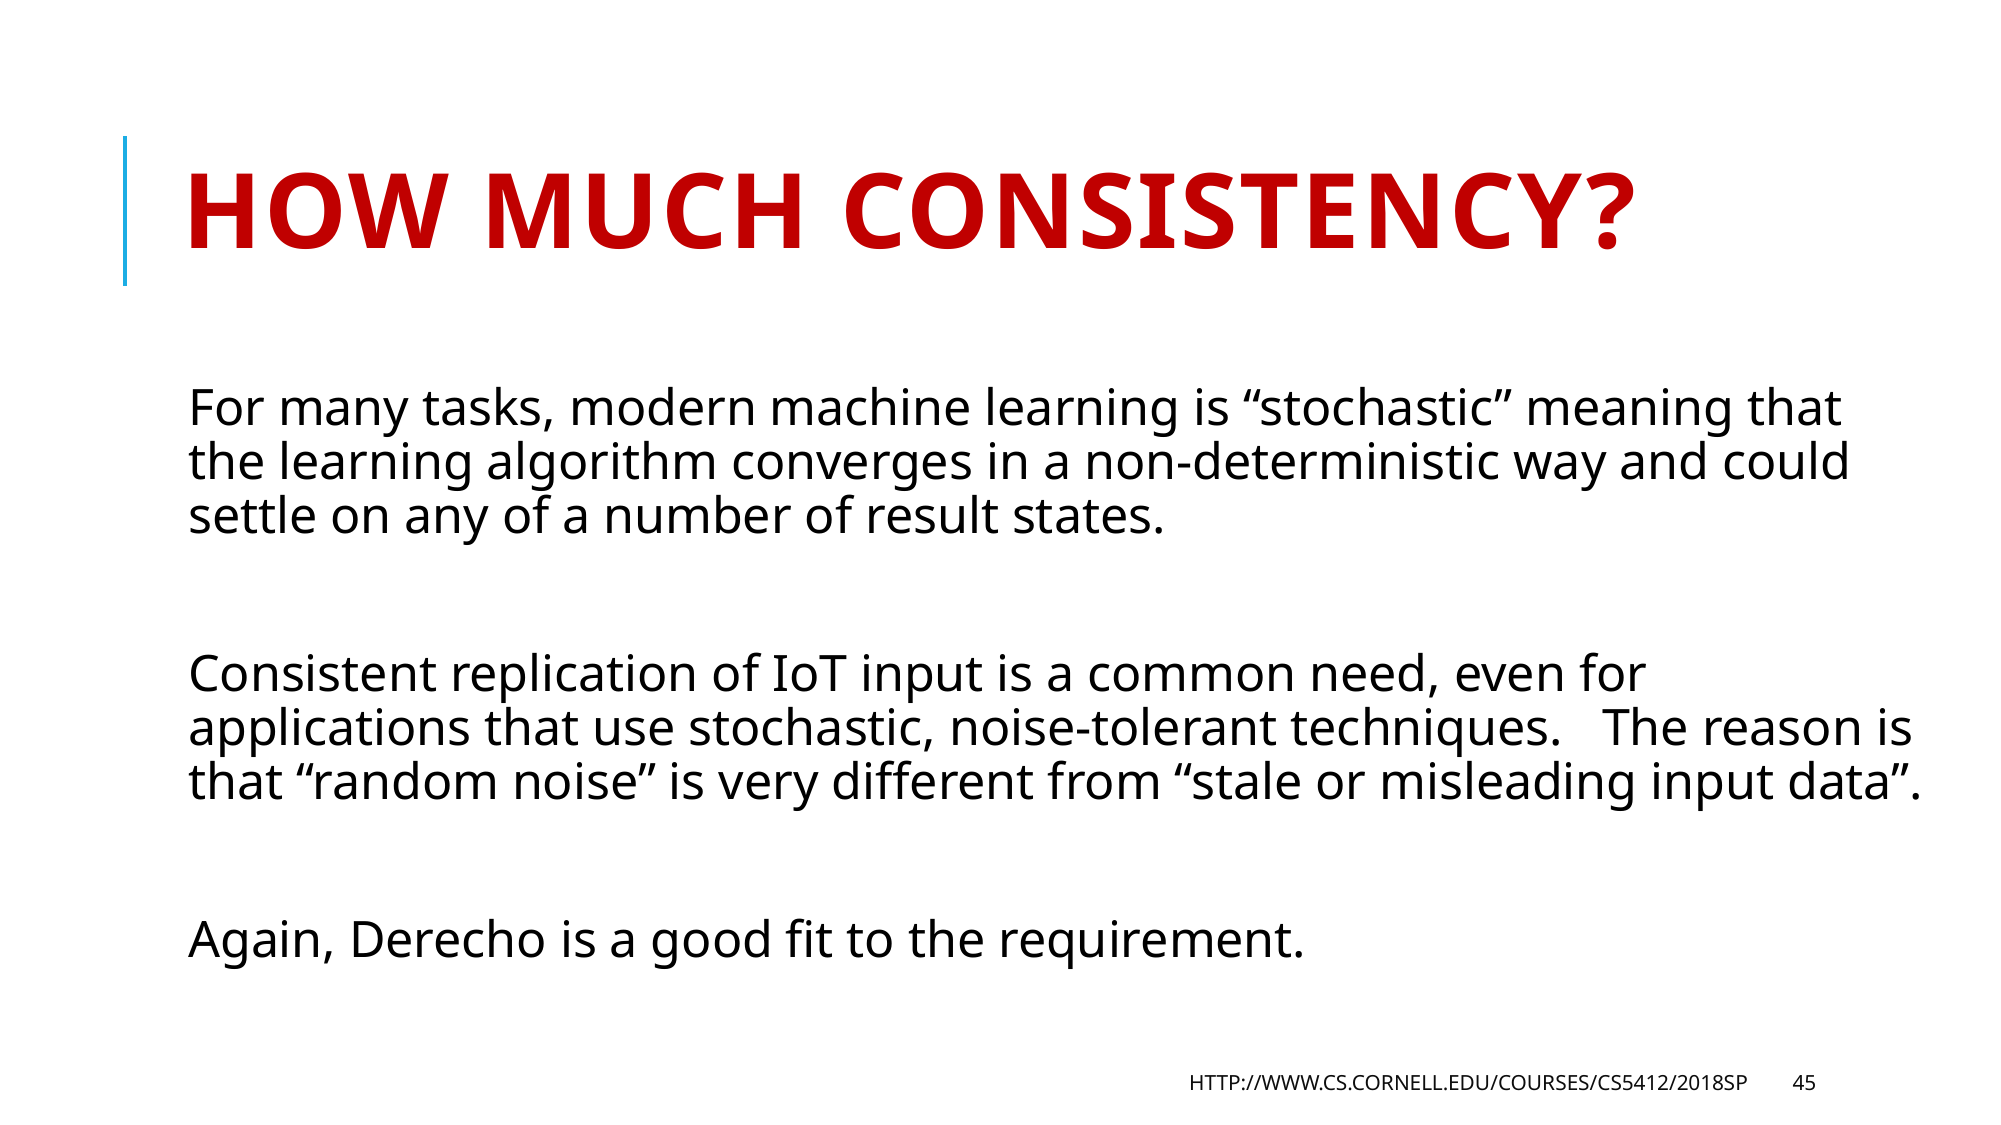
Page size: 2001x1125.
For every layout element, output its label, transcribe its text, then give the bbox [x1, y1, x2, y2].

title How much consistency? [168, 96, 1938, 342]
slide_number 45 [1777, 1061, 1938, 1107]
footer http://www.cs.cornell.edu/courses/cs5412/2018sp [794, 1061, 1763, 1107]
list For many tasks, modern machine learning is “stochastic” meaning that the learning algorithm converges in a non-deterministic way and could settle on any of a number of result states. Consistent replication of IoT input is a common need, even for applications that use stochastic, noise-tolerant techniques. The reason is that “random noise” is very different from “stale or misleading input data”. Again, Derecho is a good fit to the requirement. [168, 375, 1938, 1035]
